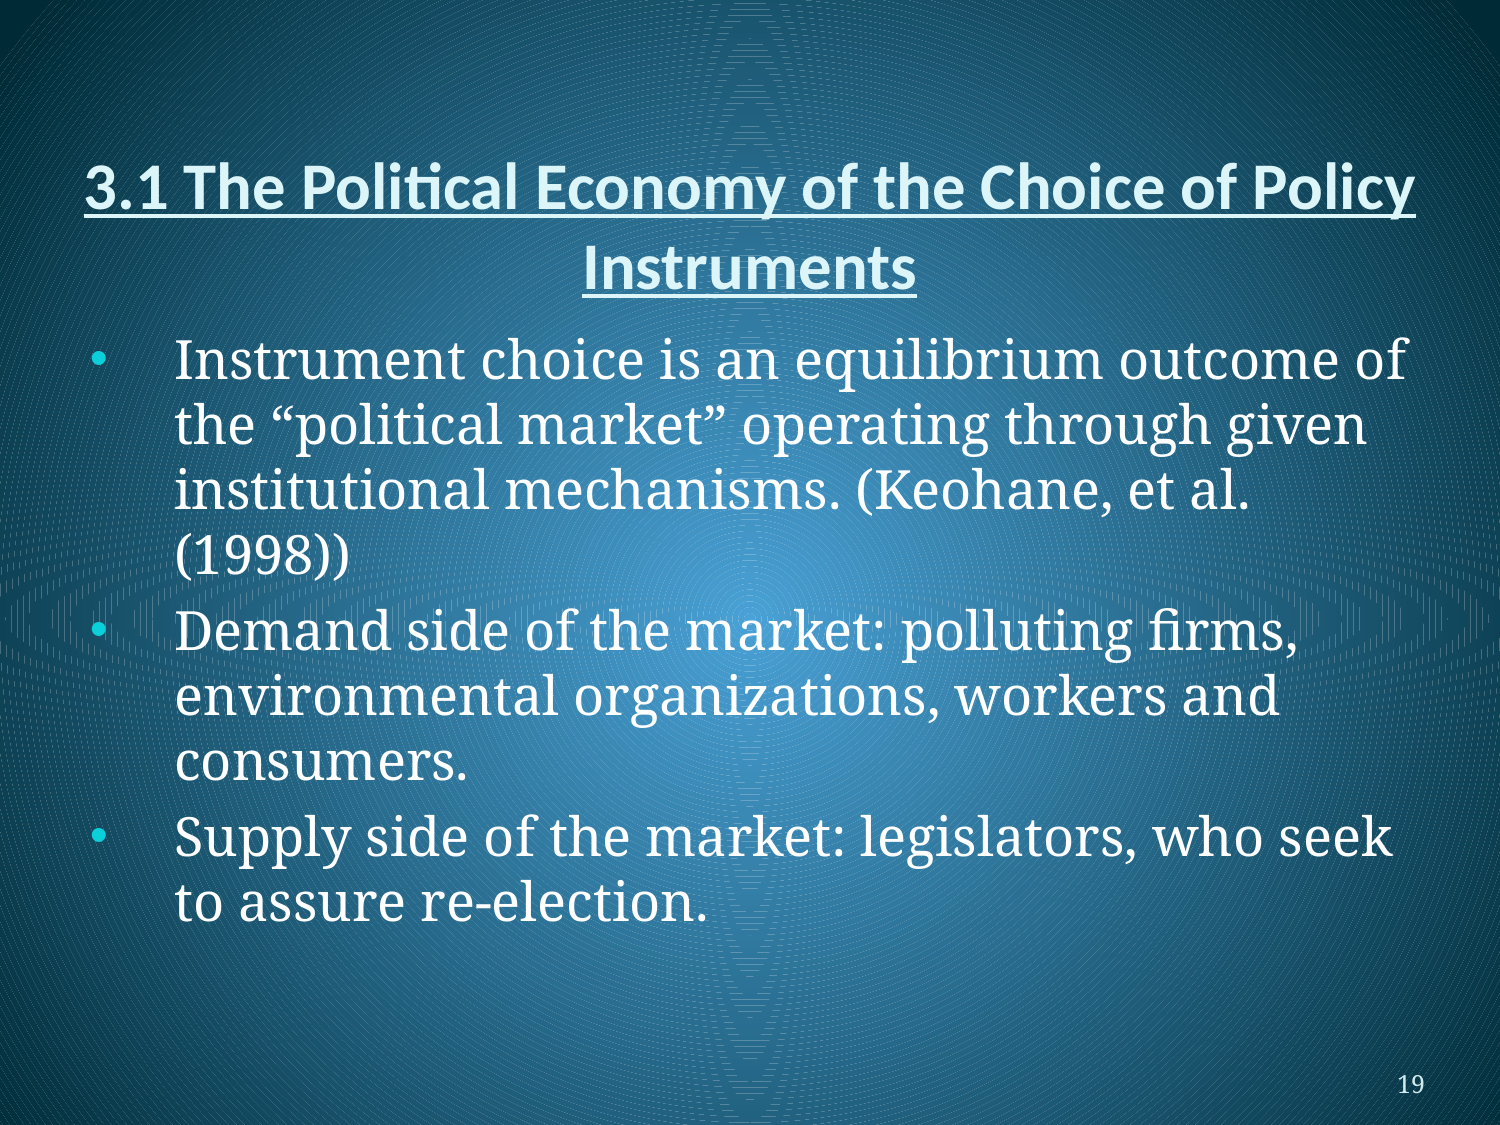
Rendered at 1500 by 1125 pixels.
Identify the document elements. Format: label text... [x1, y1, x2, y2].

title 3.1 The Political Economy of the Choice of Policy Instruments [75, 115, 1425, 303]
list Instrument choice is an equilibrium outcome of the “political market” operating through given institutional mechanisms. (Keohane, et al. (1998)) Demand side of the market: polluting firms, environmental organizations, workers and consumers. Supply side of the market: legislators, who seek to assure re-election. [75, 317, 1425, 1038]
slide_number 19 [1299, 1042, 1425, 1103]
